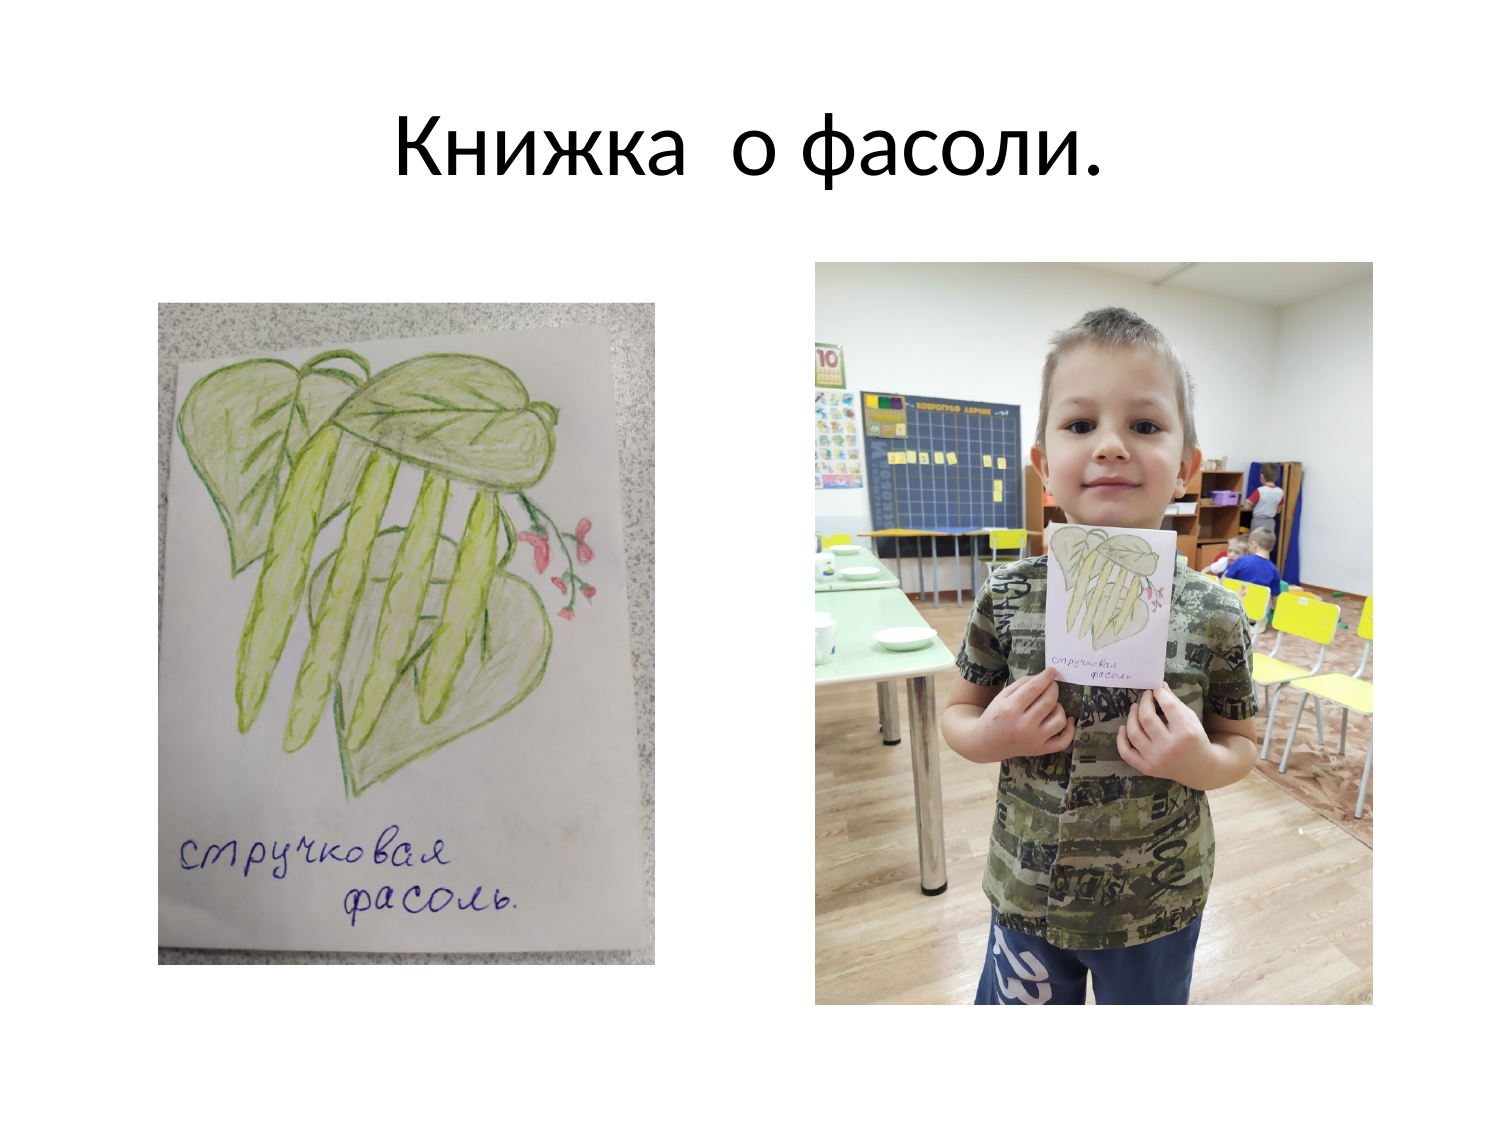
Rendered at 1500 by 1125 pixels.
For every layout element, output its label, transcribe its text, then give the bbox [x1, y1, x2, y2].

picture [158, 303, 655, 384]
picture [158, 883, 655, 964]
title Книжка о фасоли. [75, 45, 1425, 233]
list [815, 262, 1373, 1006]
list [74, 384, 738, 883]
